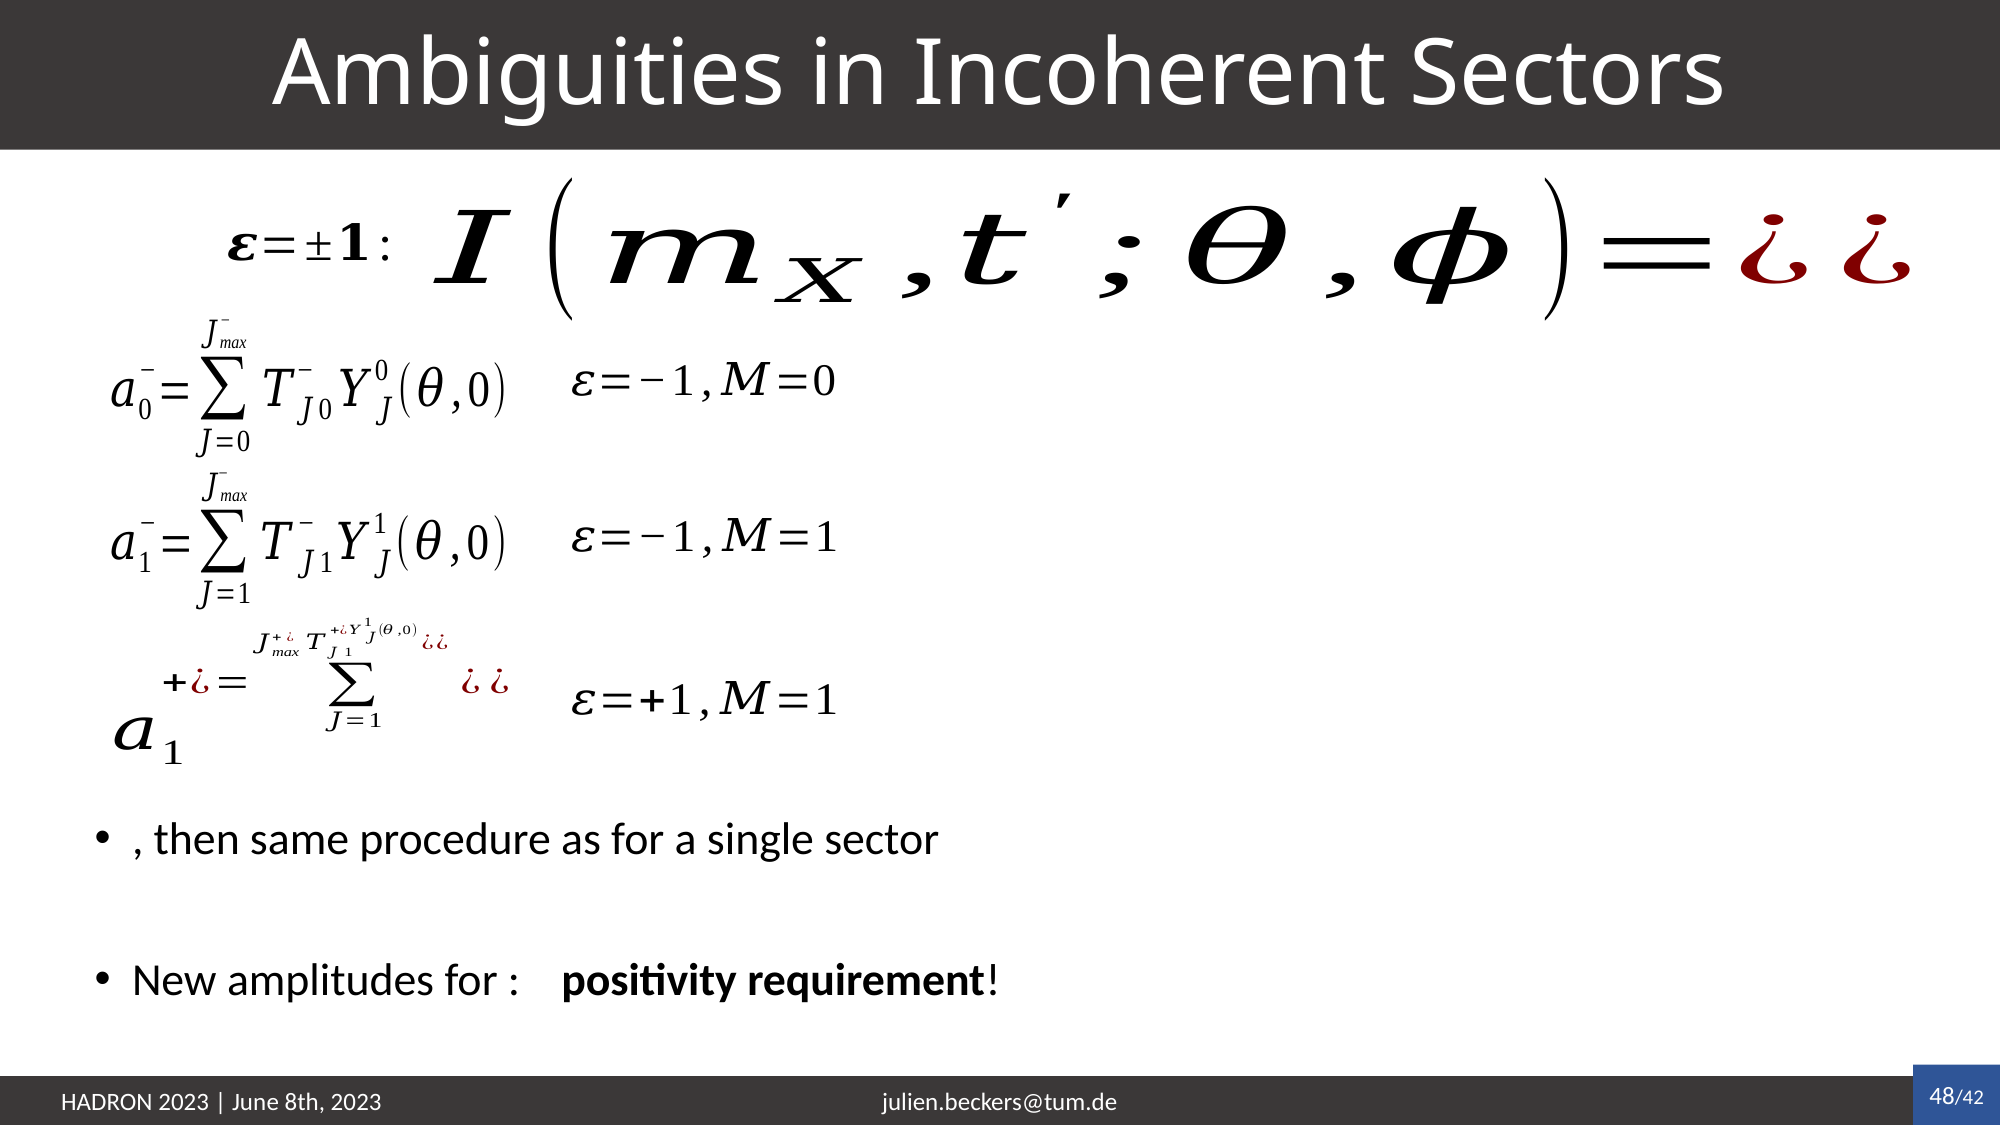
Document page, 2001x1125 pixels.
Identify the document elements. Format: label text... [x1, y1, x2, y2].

footer julien.beckers@tum.de [444, 1076, 1913, 1125]
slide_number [0, 1076, 444, 1125]
slide_number 48/42 [1913, 1064, 2000, 1125]
title Ambiguities in Incoherent Sectors [0, 0, 2000, 150]
